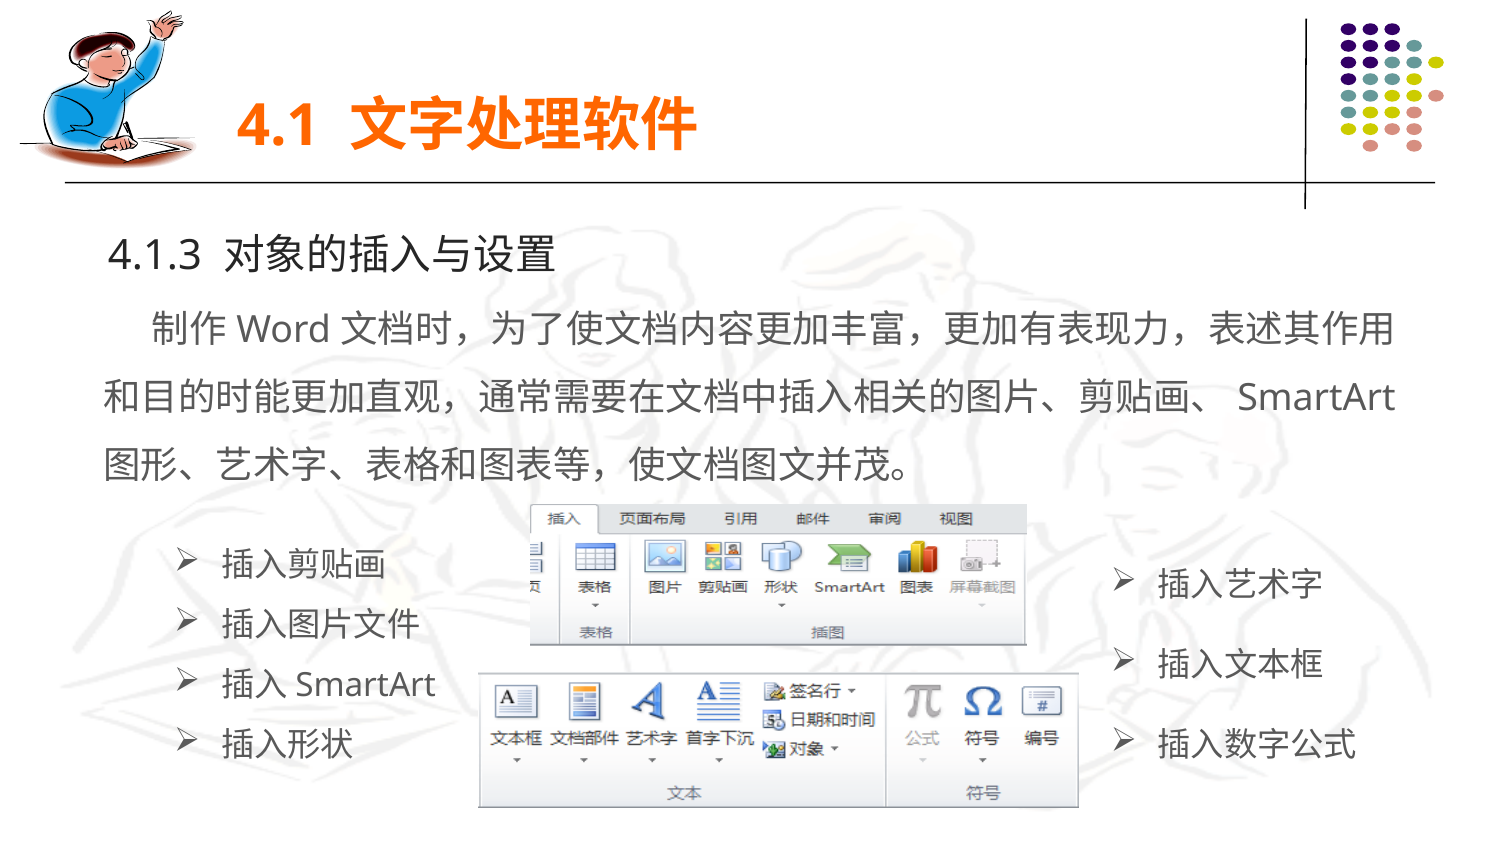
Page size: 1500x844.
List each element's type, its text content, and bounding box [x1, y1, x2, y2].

text_box 制作Word文档时，为了使文档内容更加丰富，更加有表现力，表述其作用和目的时能更加直观，通常需要在文档中插入相关的图片、剪贴画、SmartArt图形、艺术字、表格和图表等，使文档图文并茂。 [88, 268, 1412, 493]
text_box 插入剪贴画 插入图片文件 插入SmartArt 插入形状 [159, 516, 491, 771]
text_box 插入艺术字 插入文本框 插入数字公式 [1096, 516, 1400, 771]
picture [478, 671, 1079, 808]
text_box 4.1.3 对象的插入与设置 [88, 200, 1231, 268]
picture [530, 504, 1027, 646]
text_box 4.1 文字处理软件 [222, 44, 714, 165]
